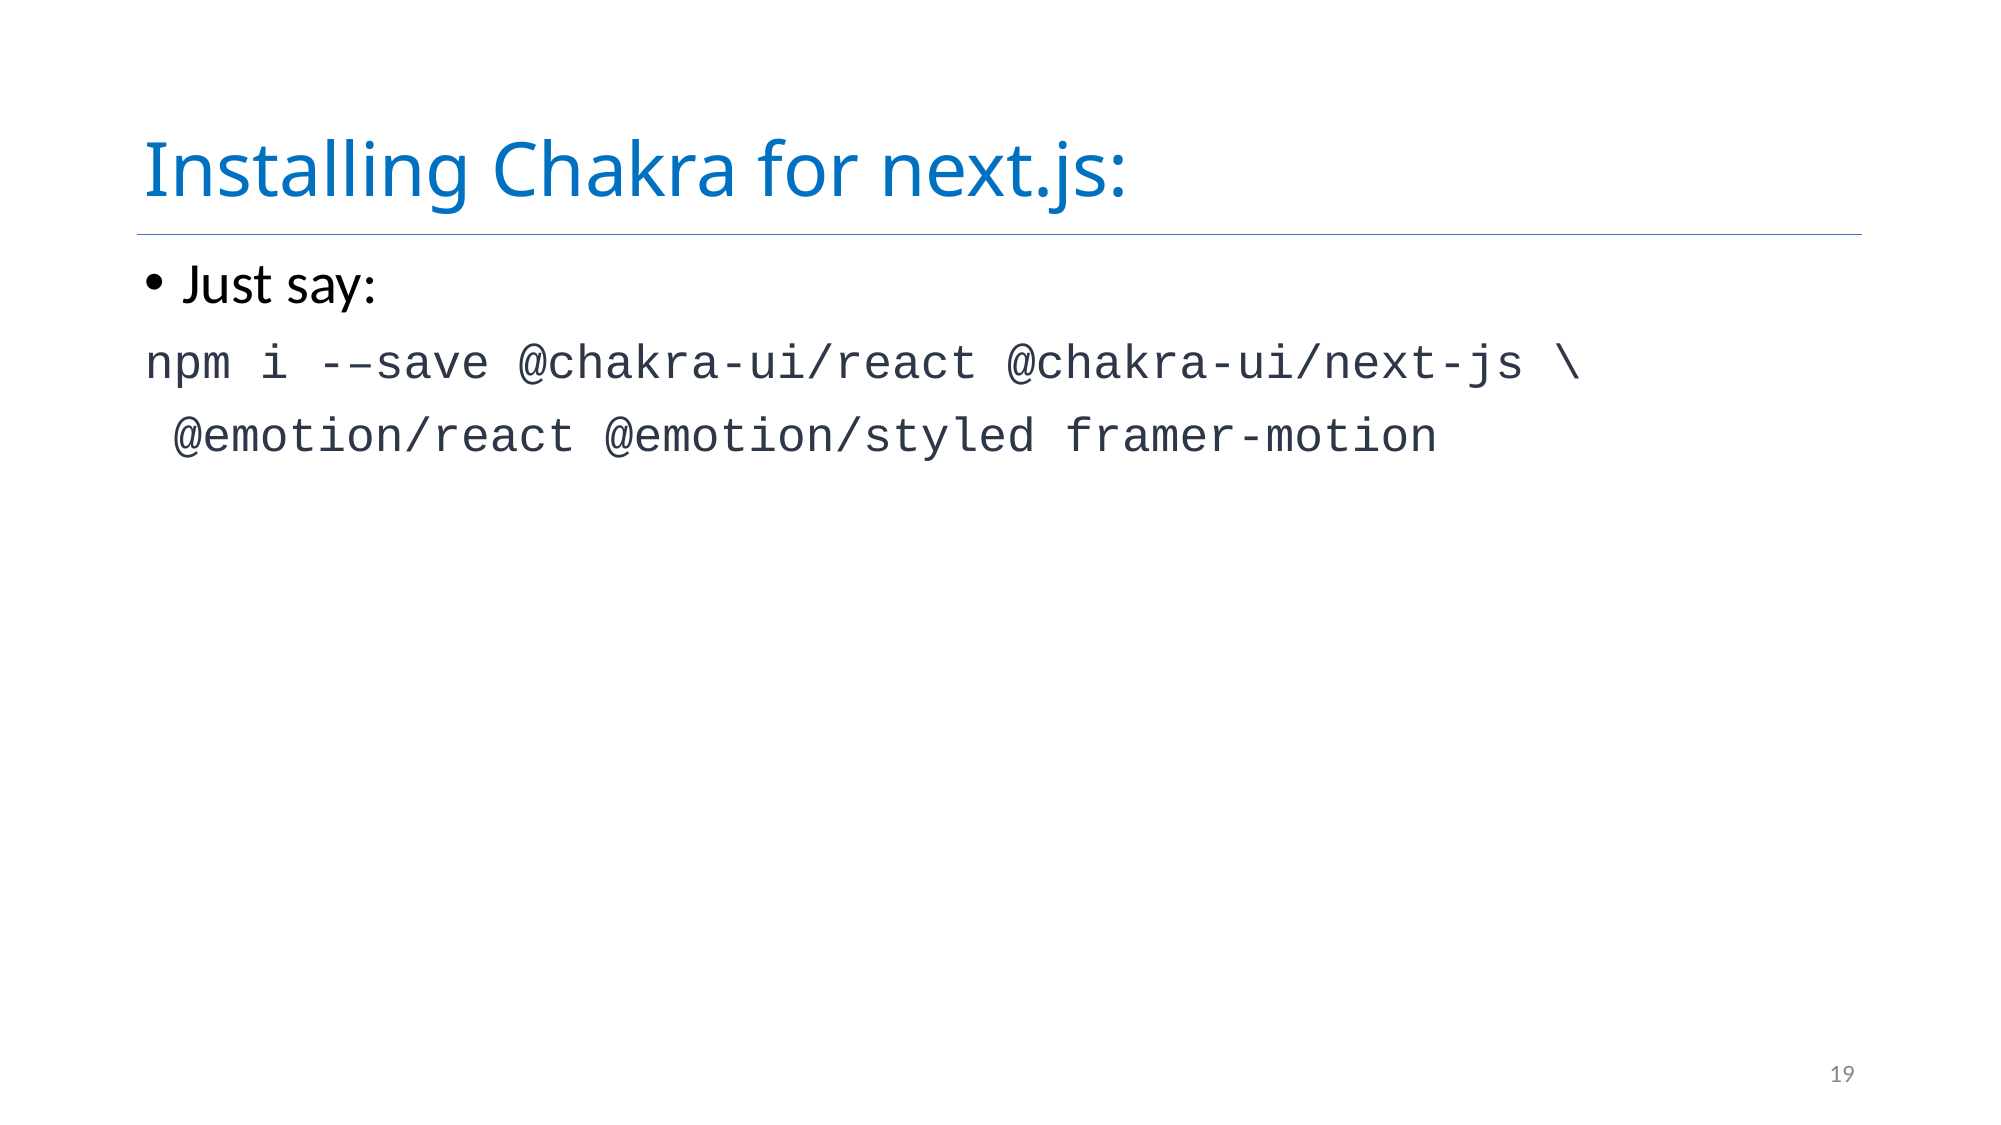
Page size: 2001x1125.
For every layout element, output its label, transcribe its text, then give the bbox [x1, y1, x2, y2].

list Just say: npm i -–save @chakra-ui/react @chakra-ui/next-js \ @emotion/react @emotion/styled framer-motion [136, 245, 1962, 961]
title Installing Chakra for next.js: [136, 2, 1863, 221]
slide_number 19 [1819, 1051, 1863, 1094]
